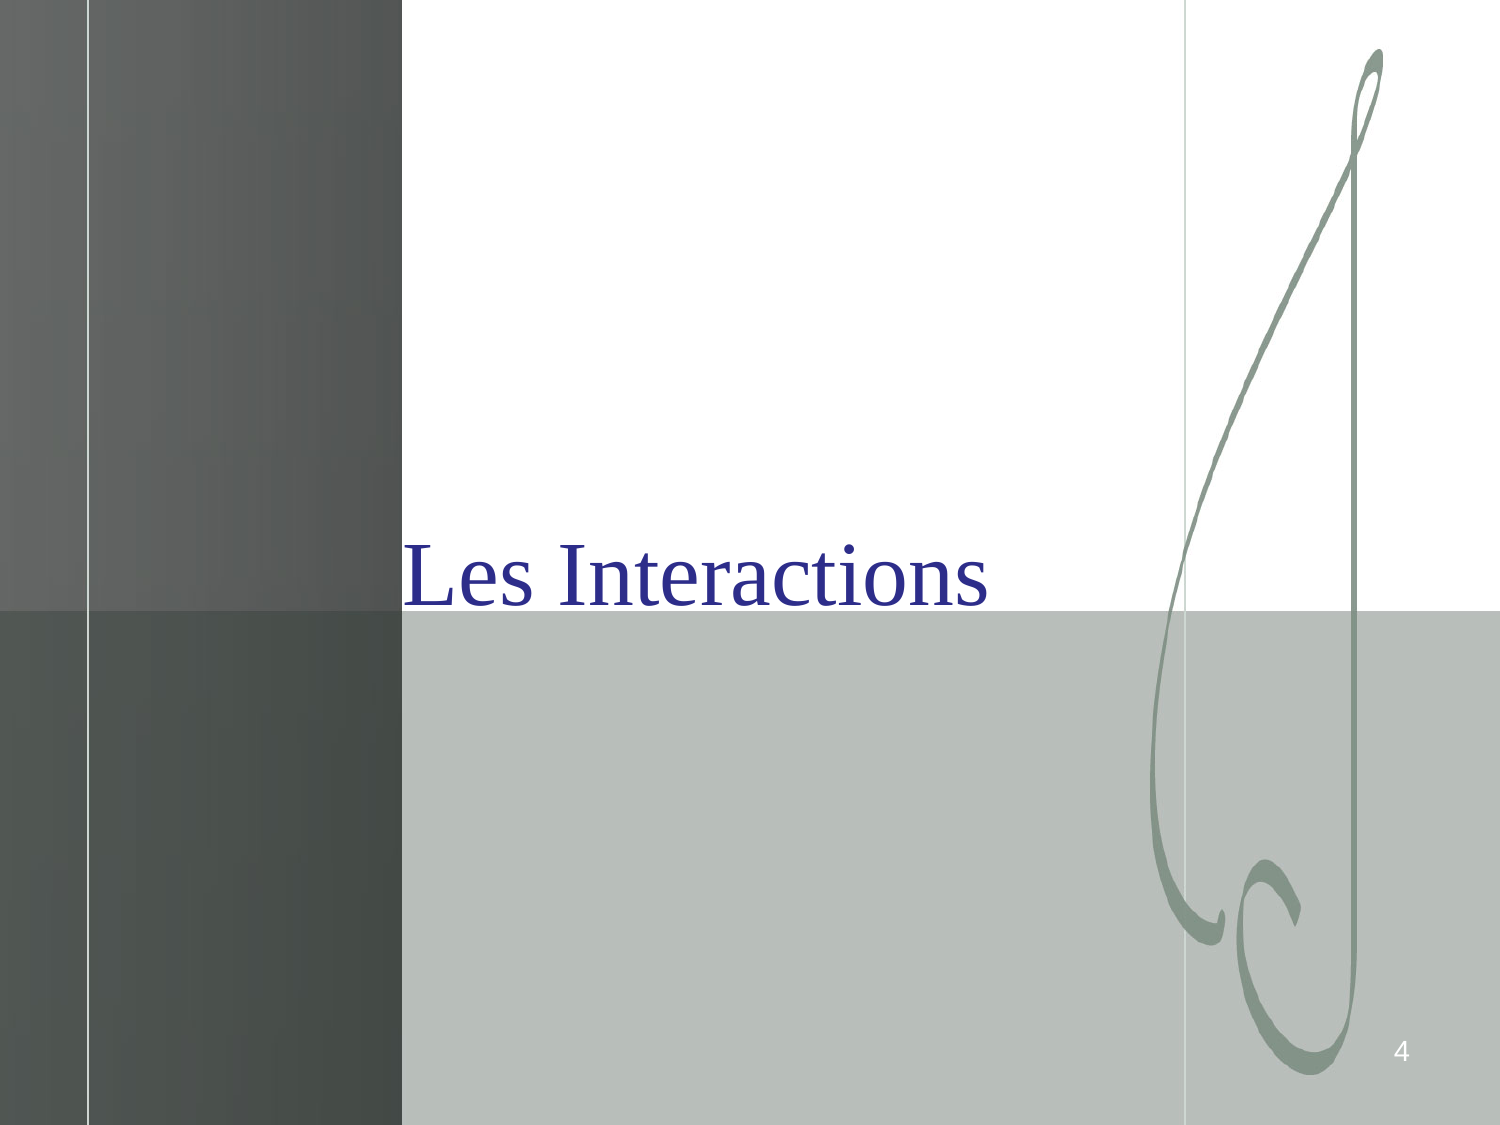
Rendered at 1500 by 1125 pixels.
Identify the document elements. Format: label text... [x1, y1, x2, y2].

title Les Interactions [387, 499, 1500, 638]
slide_number 4 [1074, 1024, 1426, 1103]
picture [0, 0, 1500, 1125]
